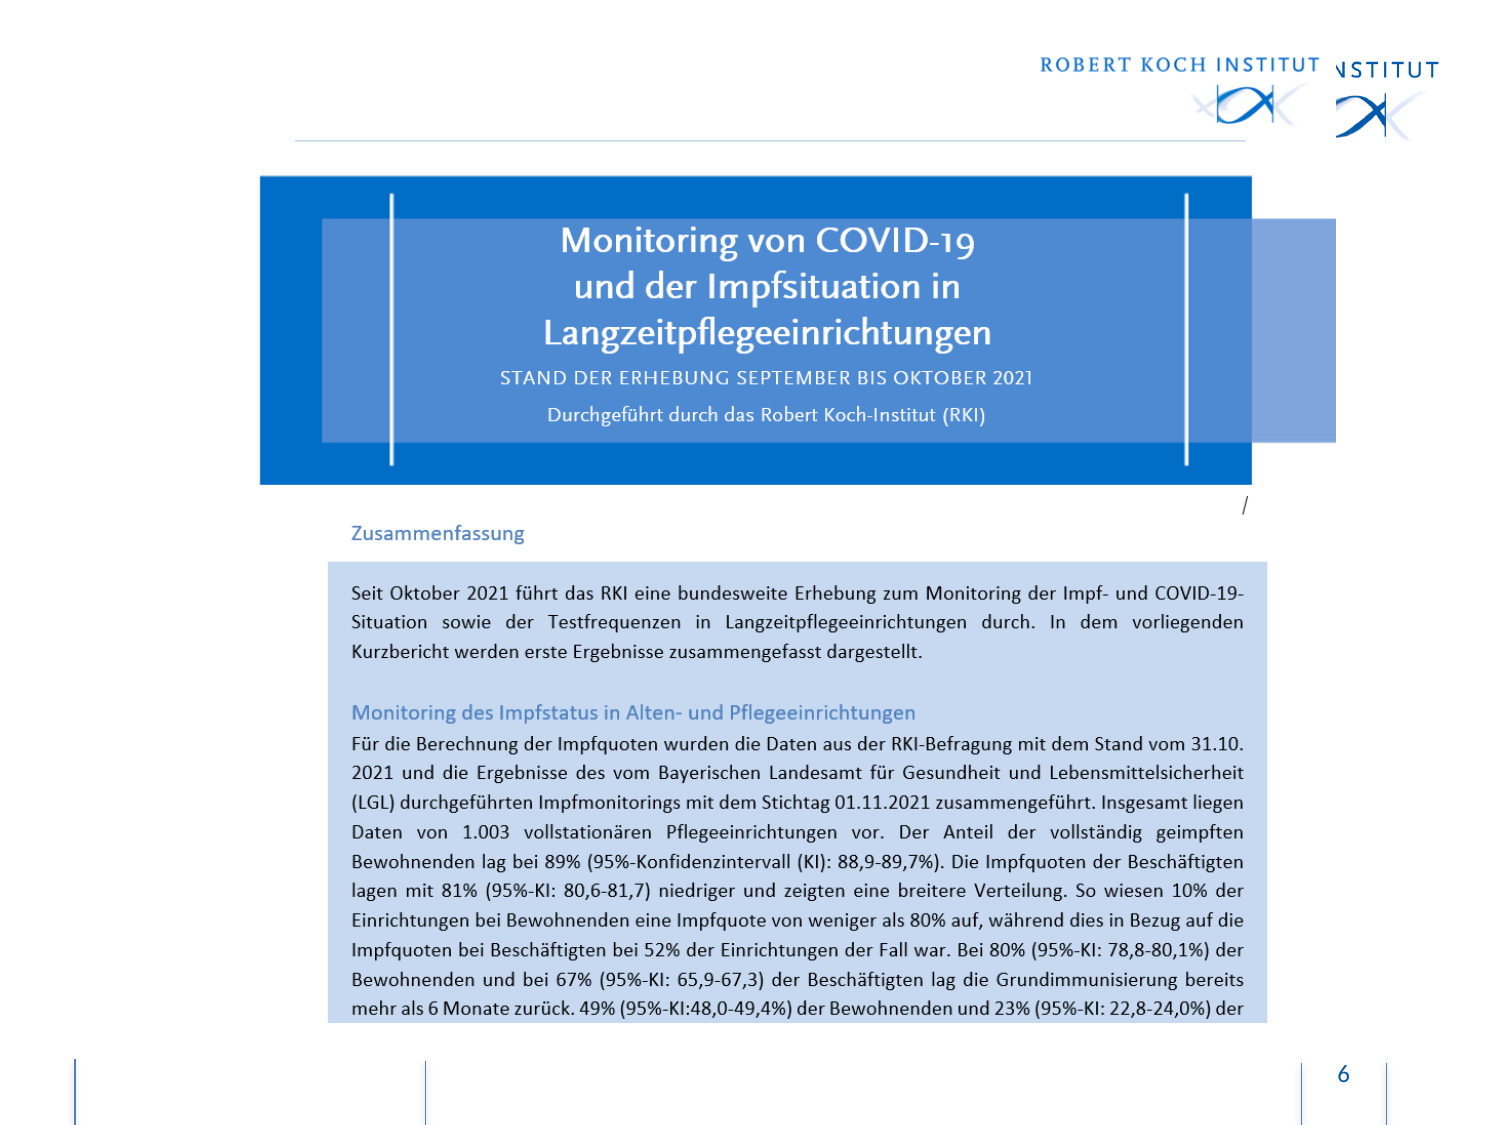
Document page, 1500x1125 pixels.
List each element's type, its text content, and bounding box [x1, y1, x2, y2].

picture [253, 42, 1447, 1023]
slide_number 6 [1302, 1042, 1385, 1103]
